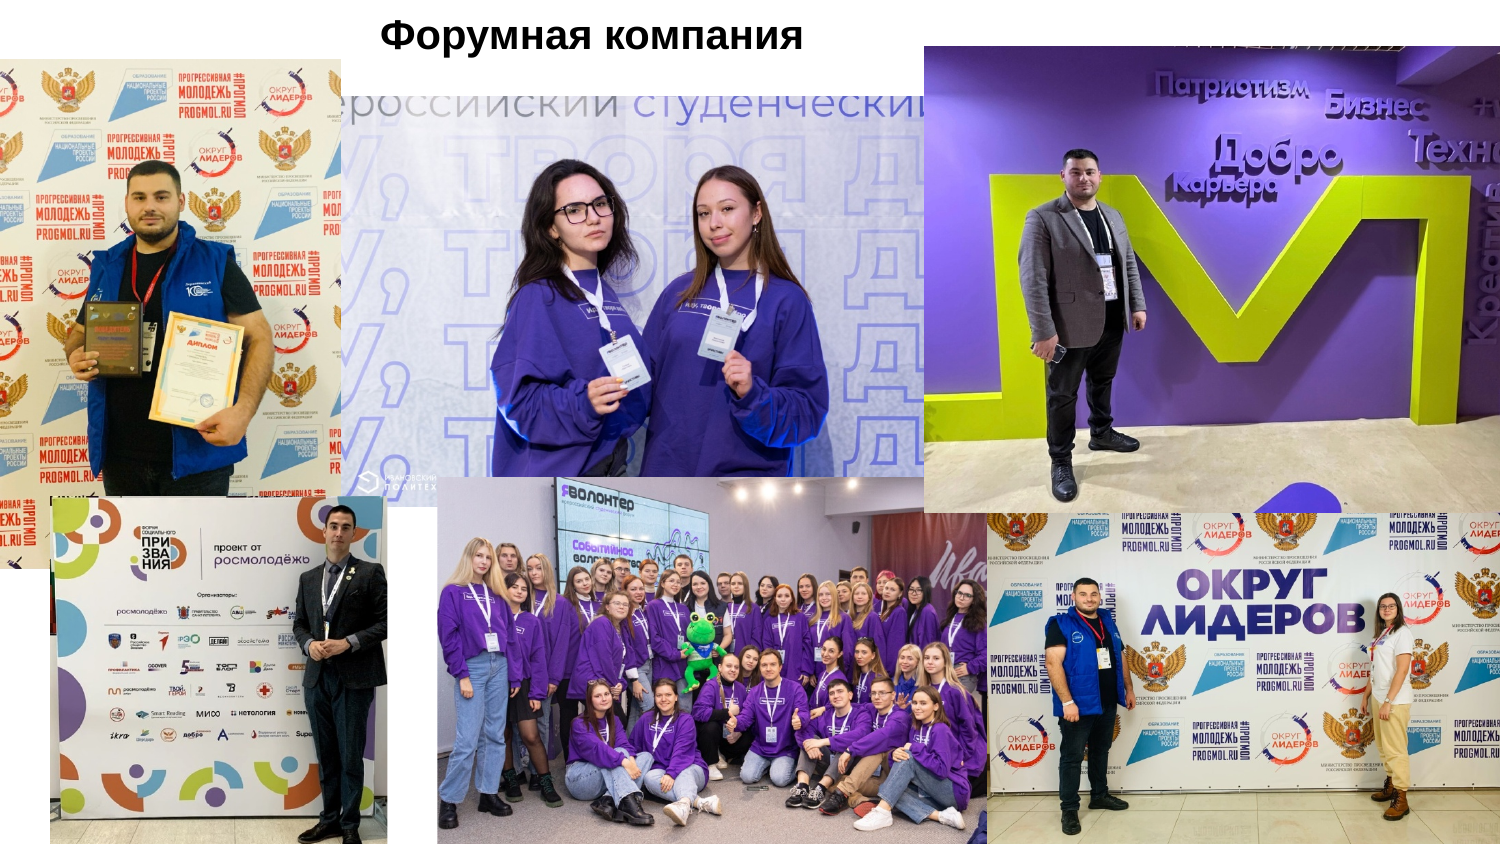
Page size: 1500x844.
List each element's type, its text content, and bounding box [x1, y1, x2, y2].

text_box Форумная компания [365, 0, 820, 65]
picture [0, 46, 1500, 844]
